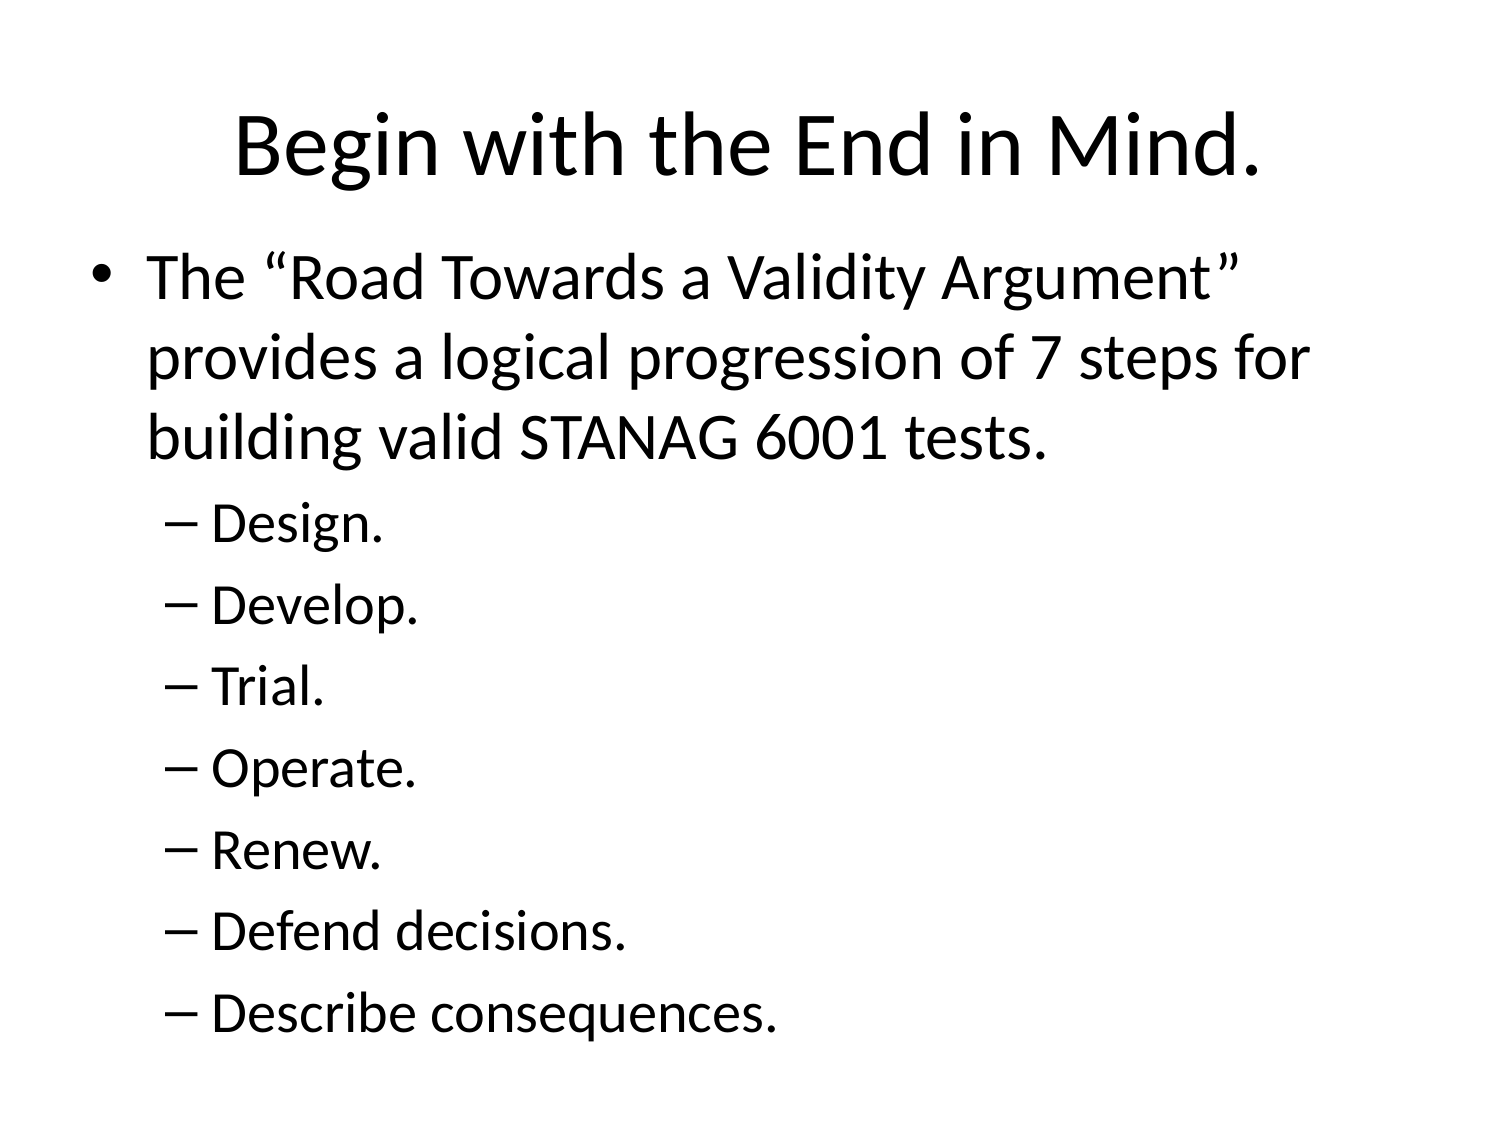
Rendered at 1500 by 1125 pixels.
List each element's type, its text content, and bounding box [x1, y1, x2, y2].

title Begin with the End in Mind. [75, 45, 1425, 224]
list The “Road Towards a Validity Argument” provides a logical progression of 7 steps for building valid STANAG 6001 tests. Design. Develop. Trial. Operate. Renew. Defend decisions. Describe consequences. [75, 224, 1425, 1100]
